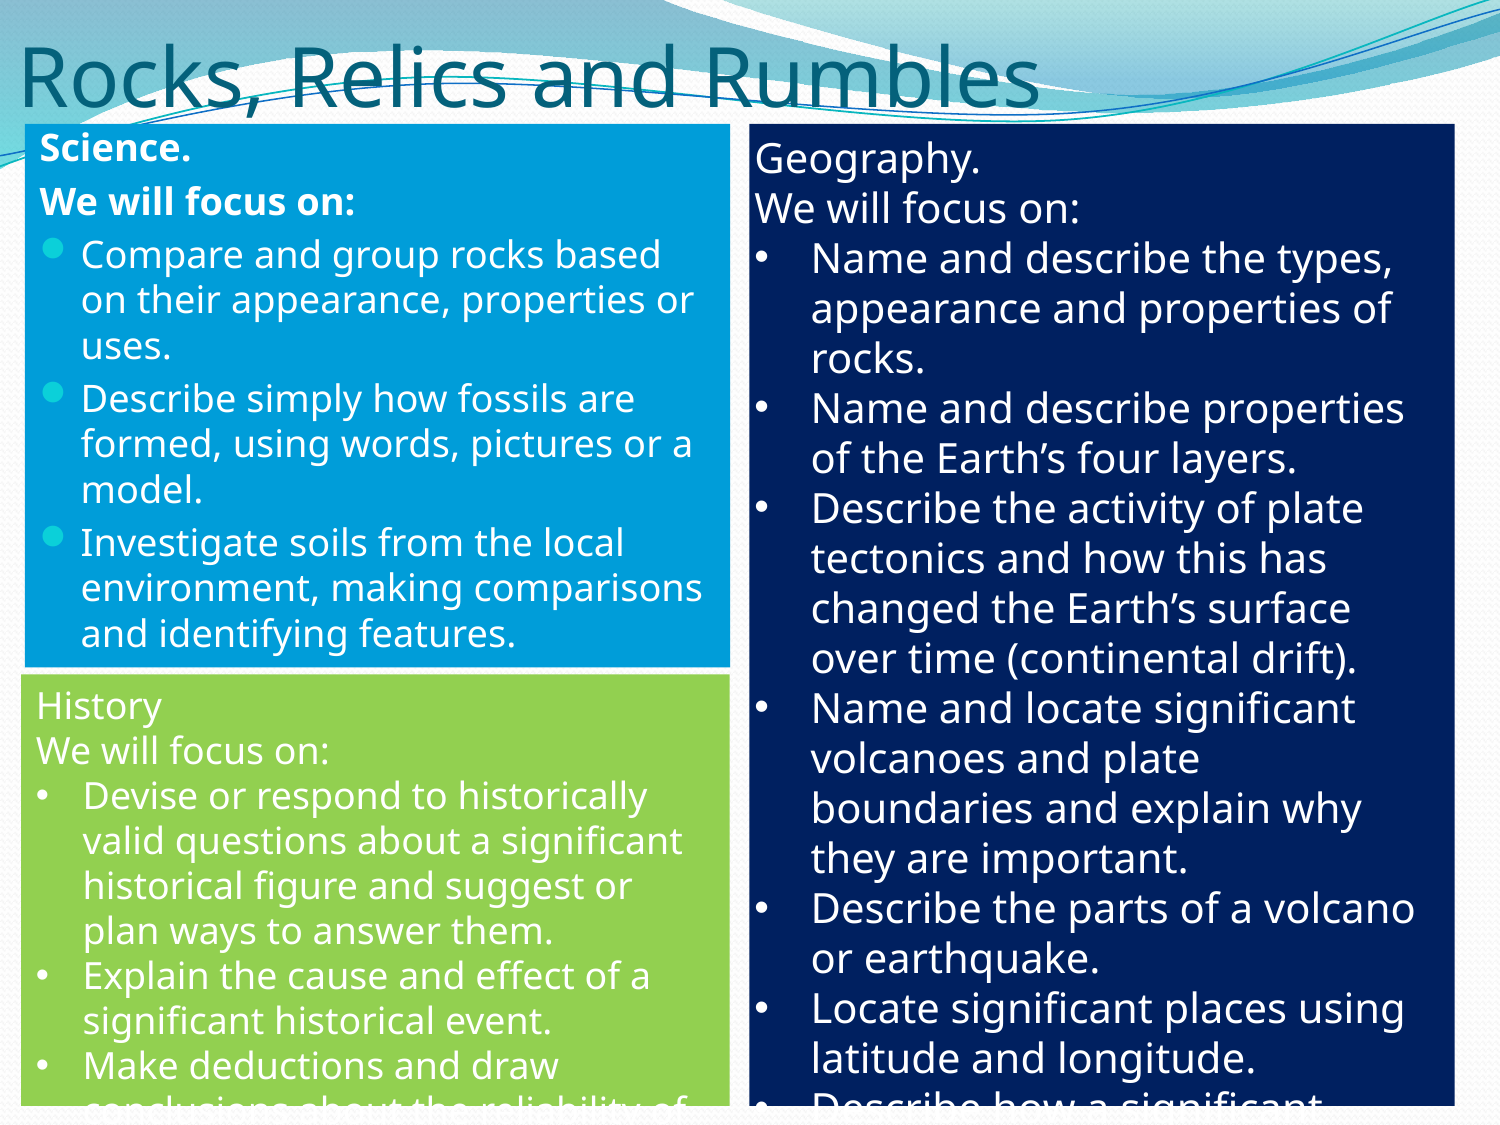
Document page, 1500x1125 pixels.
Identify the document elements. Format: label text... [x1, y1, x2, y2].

text_box [19, 672, 732, 1108]
list Science. We will focus on: Compare and group rocks based on their appearance, properties or uses. Describe simply how fossils are formed, using words, pictures or a model. Investigate soils from the local environment, making comparisons and identifying features. [23, 122, 732, 669]
text_box [747, 122, 1457, 1108]
text_box Geography. We will focus on: Name and describe the types, appearance and properties of rocks. Name and describe properties of the Earth’s four layers. Describe the activity of plate tectonics and how this has changed the Earth’s surface over time (continental drift). Name and locate significant volcanoes and plate boundaries and explain why they are important. Describe the parts of a volcano or earthquake. Locate significant places using latitude and longitude. Describe how a significant geographical activity has changed a landscape in the short or long term. [739, 123, 1449, 1125]
title Rocks, Relics and Rumbles [17, 0, 1500, 124]
text_box History We will focus on: Devise or respond to historically valid questions about a significant historical figure and suggest or plan ways to answer them. Explain the cause and effect of a significant historical event. Make deductions and draw conclusions about the reliability of a historical source or artefact [21, 674, 707, 1125]
